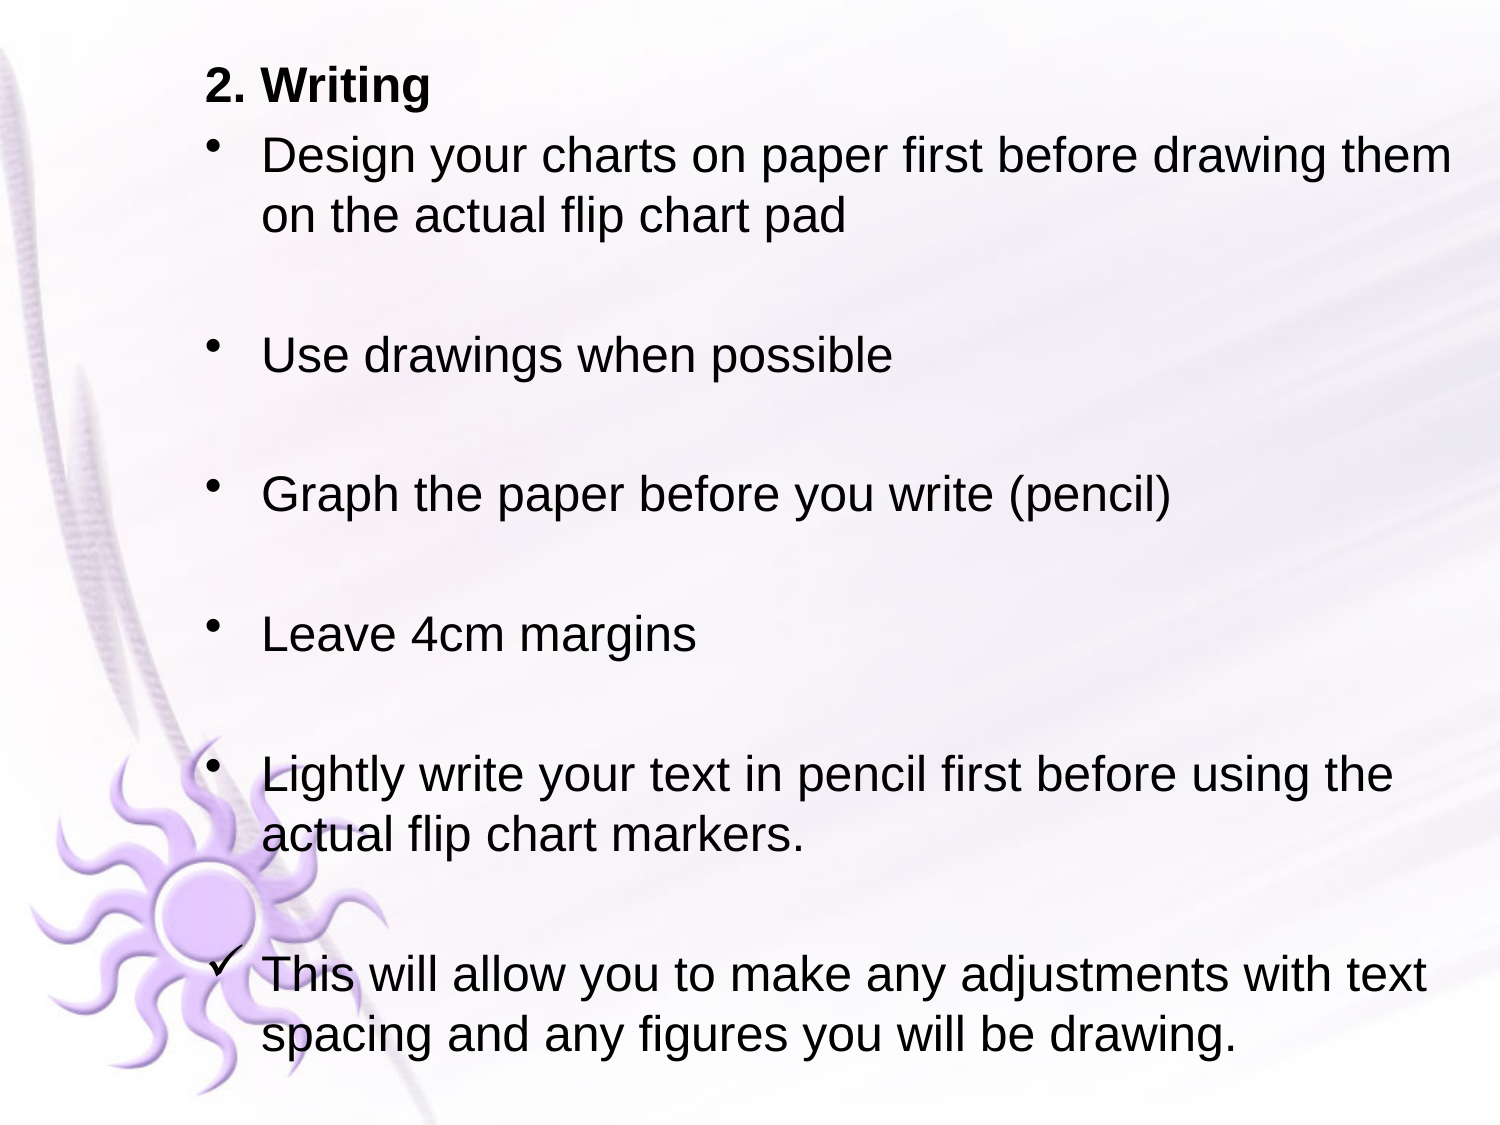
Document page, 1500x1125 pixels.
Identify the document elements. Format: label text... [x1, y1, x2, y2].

list 2. Writing Design your charts on paper first before drawing them on the actual flip chart pad Use drawings when possible Graph the paper before you write (pencil) Leave 4cm margins Lightly write your text in pencil first before using the actual flip chart markers. This will allow you to make any adjustments with text spacing and any figures you will be drawing. [189, 44, 1500, 788]
picture [0, 0, 1500, 1125]
